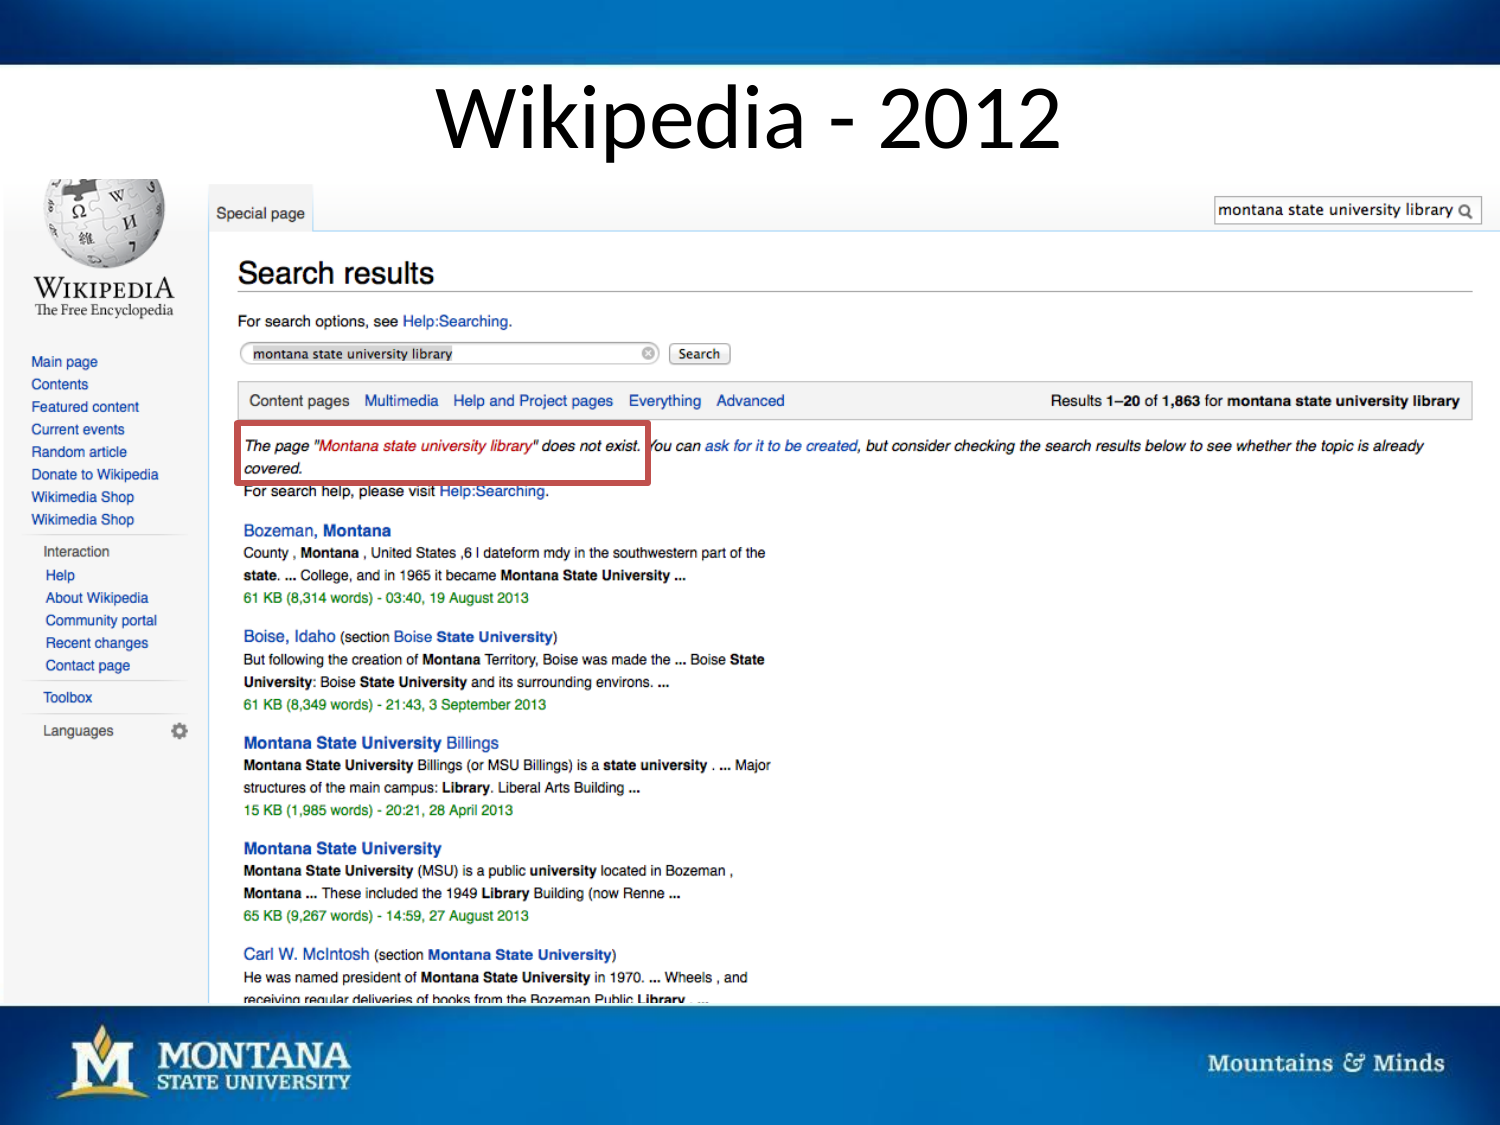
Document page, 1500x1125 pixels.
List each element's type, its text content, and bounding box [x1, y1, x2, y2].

picture [0, 0, 1500, 1125]
title Wikipedia - 2012 [75, 45, 1425, 177]
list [3, 178, 1500, 1003]
